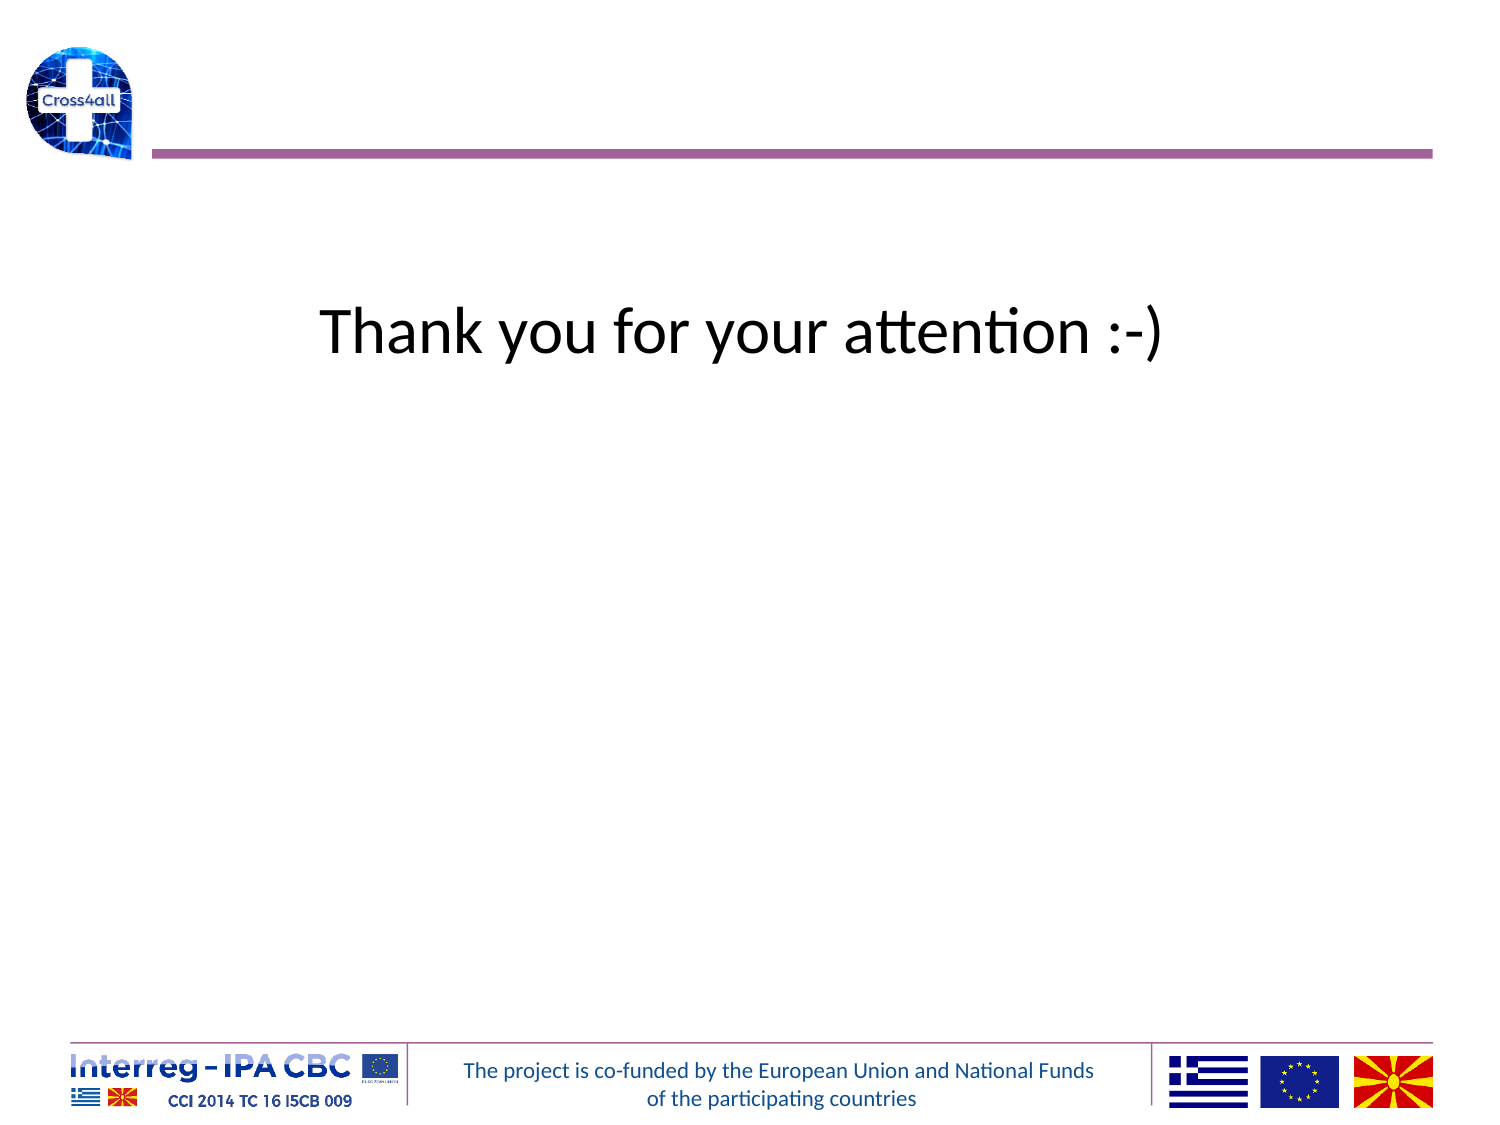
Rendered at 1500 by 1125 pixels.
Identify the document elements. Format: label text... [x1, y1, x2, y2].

list Thank you for your attention :-) [47, 278, 1453, 504]
picture [20, 44, 136, 163]
picture [1133, 1045, 1452, 1122]
picture [48, 1031, 420, 1114]
